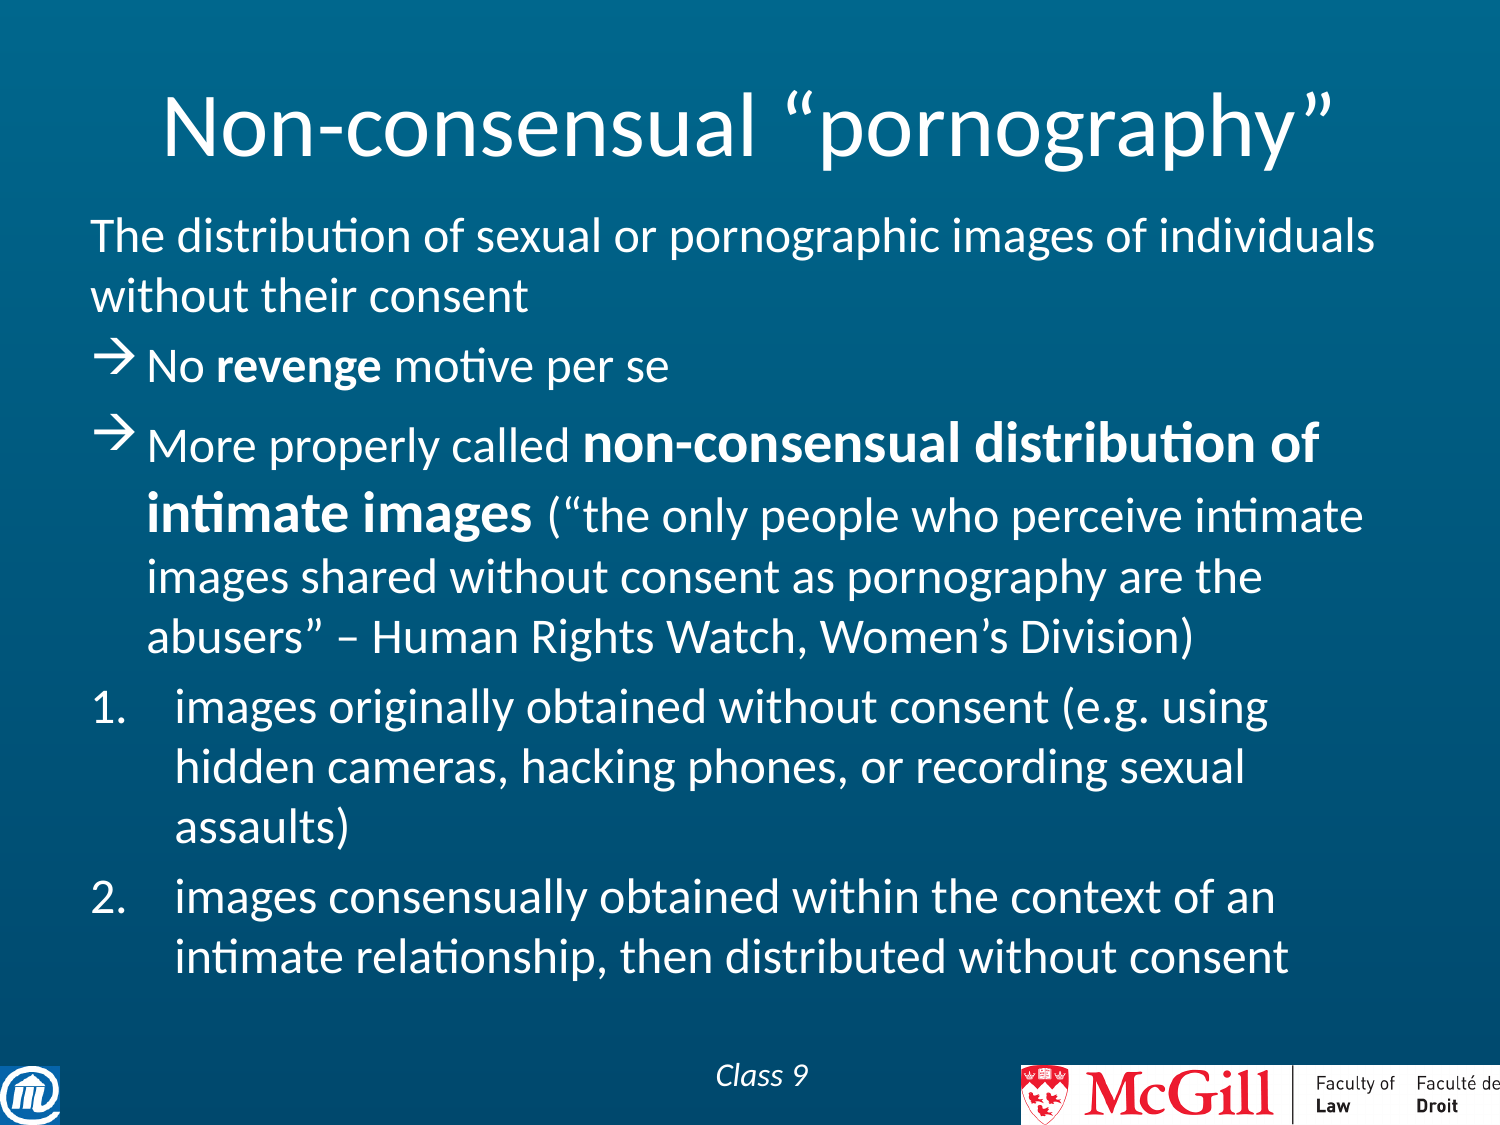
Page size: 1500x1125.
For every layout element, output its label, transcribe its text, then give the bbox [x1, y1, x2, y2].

footer Class 9 [490, 1042, 1034, 1103]
list The distribution of sexual or pornographic images of individuals without their consent No revenge motive per se More properly called non-consensual distribution of intimate images (“the only people who perceive intimate images shared without consent as pornography are the abusers” – Human Rights Watch, Women’s Division) images originally obtained without consent (e.g. using hidden cameras, hacking phones, or recording sexual assaults) images consensually obtained within the context of an intimate relationship, then distributed without consent [75, 194, 1425, 1005]
picture [0, 1067, 59, 1125]
picture [1022, 1066, 1500, 1125]
title Non-consensual “pornography” [75, 45, 1425, 194]
